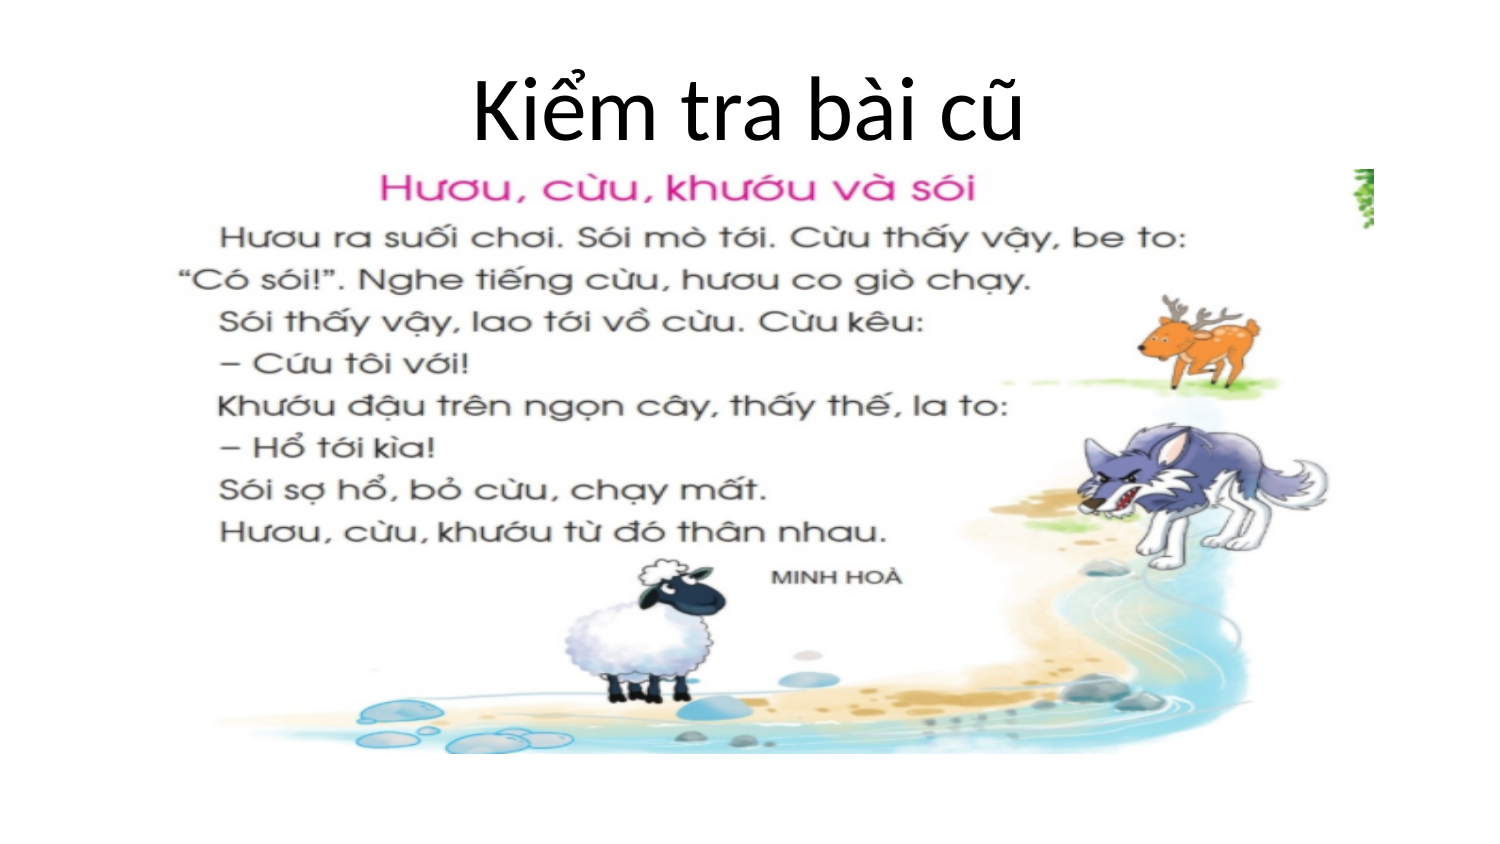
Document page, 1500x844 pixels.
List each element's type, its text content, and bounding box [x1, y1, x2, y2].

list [101, 169, 1374, 754]
title Kiểm tra bài cũ [75, 33, 1425, 175]
